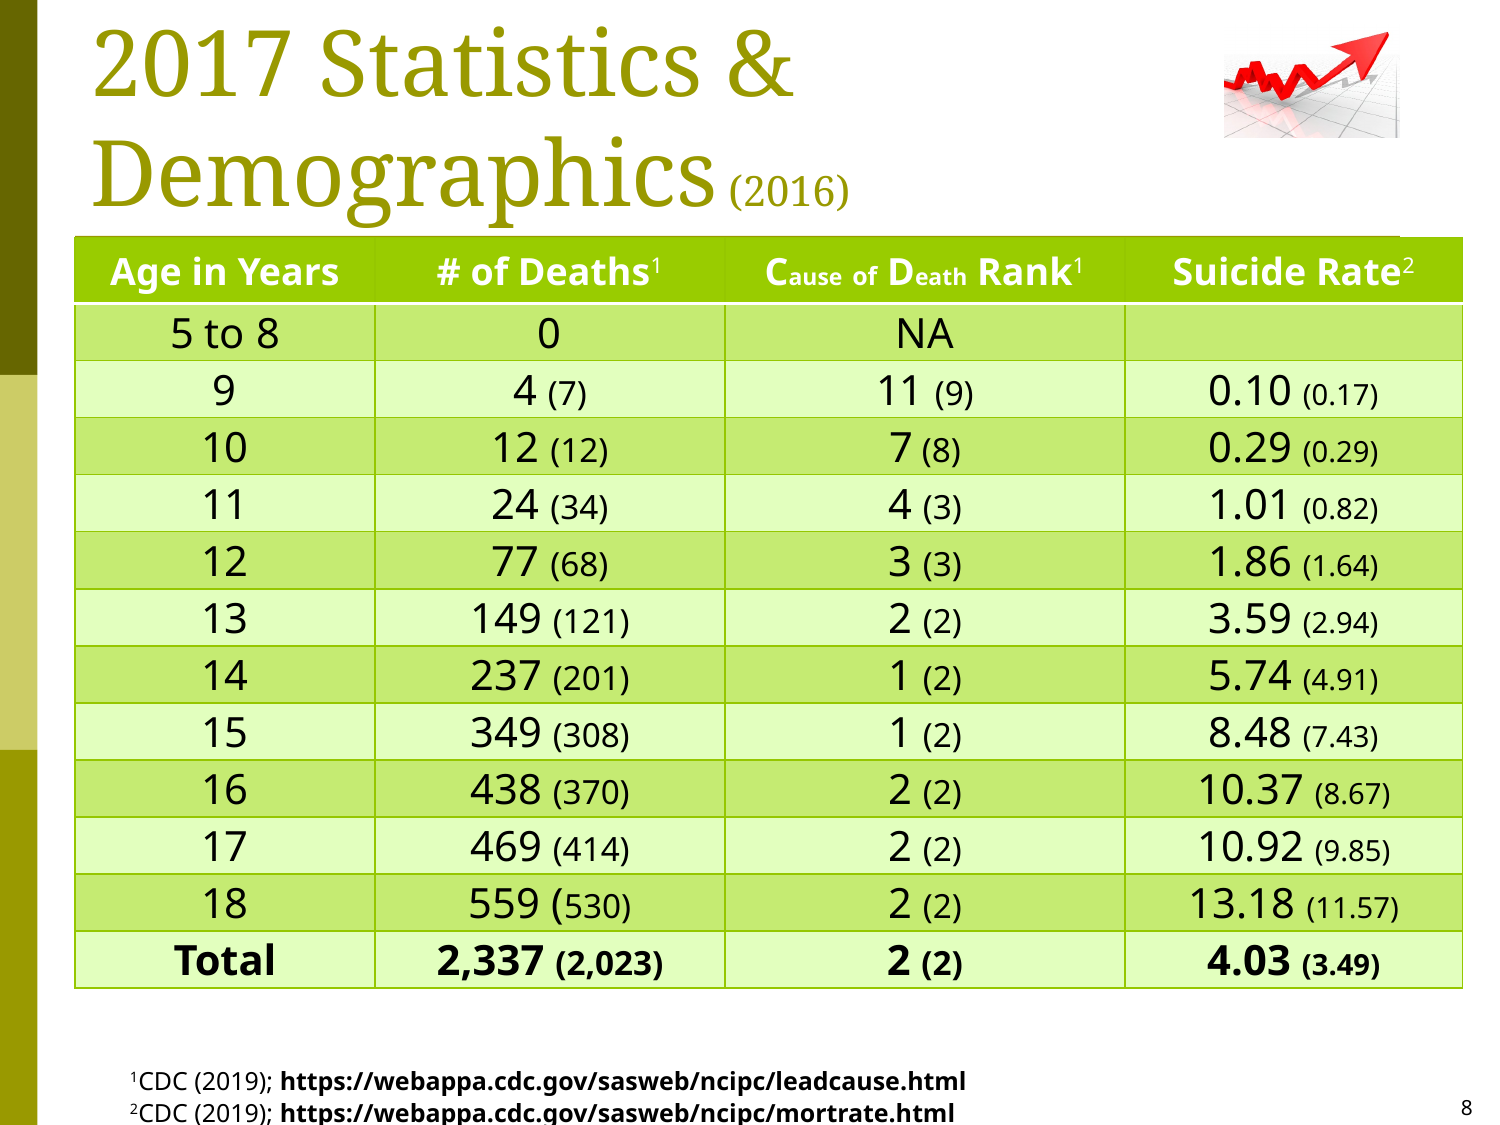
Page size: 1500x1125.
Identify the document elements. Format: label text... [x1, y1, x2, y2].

table_cell 12 [76, 532, 374, 588]
table_cell 18 [76, 875, 374, 930]
table_cell 3 (3) [726, 532, 1124, 588]
table_cell 3.59 (2.94) [1126, 590, 1462, 645]
table_cell 2 (2) [726, 761, 1124, 816]
table_cell 2 (2) [726, 875, 1124, 930]
table_cell 1.86 (1.64) [1126, 532, 1462, 588]
table_cell 237 (201) [376, 647, 724, 702]
text_box 1CDC (2019); https://webappa.cdc.gov/sasweb/ncipc/leadcause.html 2CDC (2019); https://webappa.cdc.gov/sasweb/ncipc/mortrate.html [115, 1061, 983, 1125]
table_cell 2 (2) [726, 590, 1124, 645]
picture [1224, 24, 1401, 138]
table_cell 2 (2) [726, 932, 1124, 987]
table_header Suicide Rate2 [1126, 238, 1462, 302]
table_cell 349 (308) [376, 704, 724, 759]
table_cell 77 (68) [376, 532, 724, 588]
table_cell 2 (2) [726, 818, 1124, 873]
table_cell 0.29 (0.29) [1126, 418, 1462, 474]
table_header Cause of Death Rank1 [726, 238, 1124, 302]
table_cell 1 (2) [726, 647, 1124, 702]
table_cell 16 [76, 761, 374, 816]
table_cell 11 [76, 475, 374, 531]
table_cell NA [726, 305, 1124, 360]
table_cell 469 (414) [376, 818, 724, 873]
table_cell 0 [376, 305, 724, 360]
table_cell Total [76, 932, 374, 987]
table_cell 24 (34) [376, 475, 724, 531]
table_cell 10.37 (8.67) [1126, 761, 1462, 816]
table_cell 12 (12) [376, 418, 724, 474]
table_cell 11 (9) [726, 361, 1124, 417]
table_cell 7 (8) [726, 418, 1124, 474]
table_cell 14 [76, 647, 374, 702]
table_cell 8.48 (7.43) [1126, 704, 1462, 759]
table_cell 15 [76, 704, 374, 759]
table_cell 559 (530) [376, 875, 724, 930]
table_cell 1.01 (0.82) [1126, 475, 1462, 531]
table_header # of Deaths1 [376, 238, 724, 302]
table_cell 17 [76, 818, 374, 873]
table_cell 4.03 (3.49) [1126, 932, 1462, 987]
table_cell 9 [76, 361, 374, 417]
slide_number 8 [1137, 1087, 1488, 1125]
table_cell 0.10 (0.17) [1126, 361, 1462, 417]
table_header Age in Years [76, 238, 374, 302]
table_cell 4 (3) [726, 475, 1124, 531]
table_cell 1 (2) [726, 704, 1124, 759]
table_cell 2,337 (2,023) [376, 932, 724, 987]
table_cell 5 to 8 [76, 305, 374, 360]
table_cell 4 (7) [376, 361, 724, 417]
table_cell 13 [76, 590, 374, 645]
table_cell 10 [76, 418, 374, 474]
table_cell 5.74 (4.91) [1126, 647, 1462, 702]
table_cell 438 (370) [376, 761, 724, 816]
table_cell 10.92 (9.85) [1126, 818, 1462, 873]
table_cell [1126, 305, 1462, 360]
table_cell 13.18 (11.57) [1126, 875, 1462, 930]
title 2017 Statistics & Demographics (2016) [75, 45, 1425, 233]
table_cell 149 (121) [376, 590, 724, 645]
